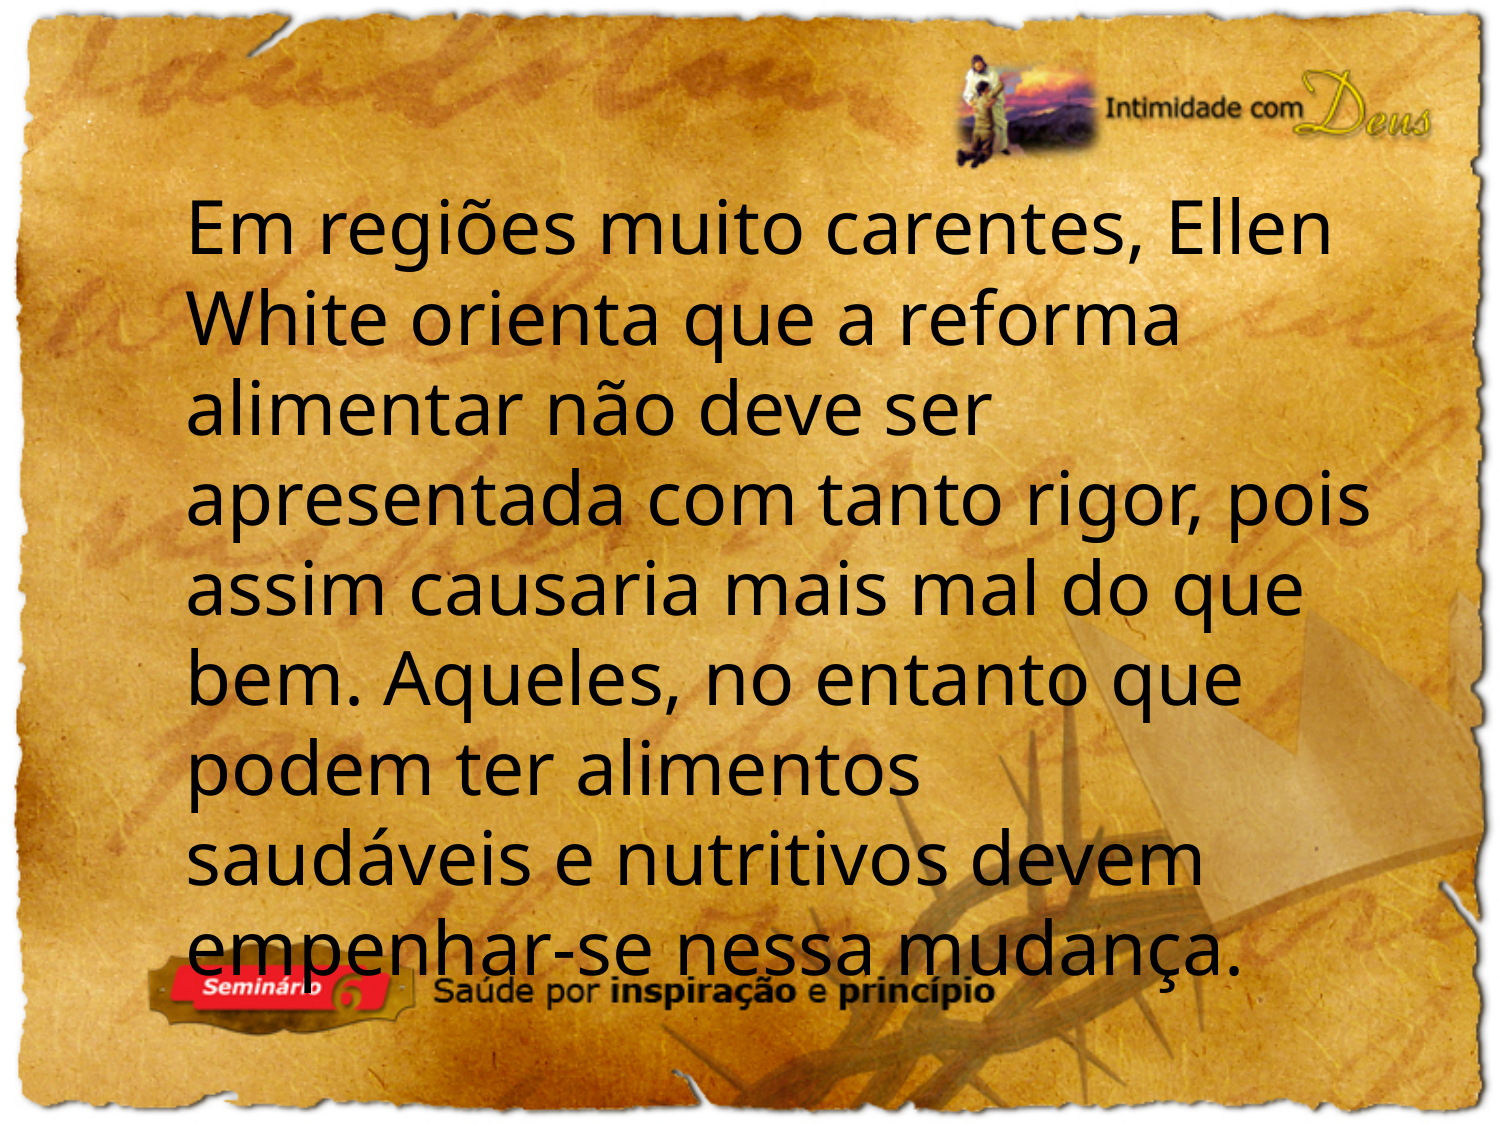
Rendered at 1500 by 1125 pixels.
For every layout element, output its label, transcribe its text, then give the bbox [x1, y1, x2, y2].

picture [0, 0, 1500, 1125]
text_box Em regiões muito carentes, Ellen White orienta que a reforma alimentar não deve ser apresentada com tanto rigor, pois assim causaria mais mal do que bem. Aqueles, no entanto que podem ter alimentos saudáveis e nutritivos devem empenhar-se nessa mudança. [171, 172, 1424, 998]
